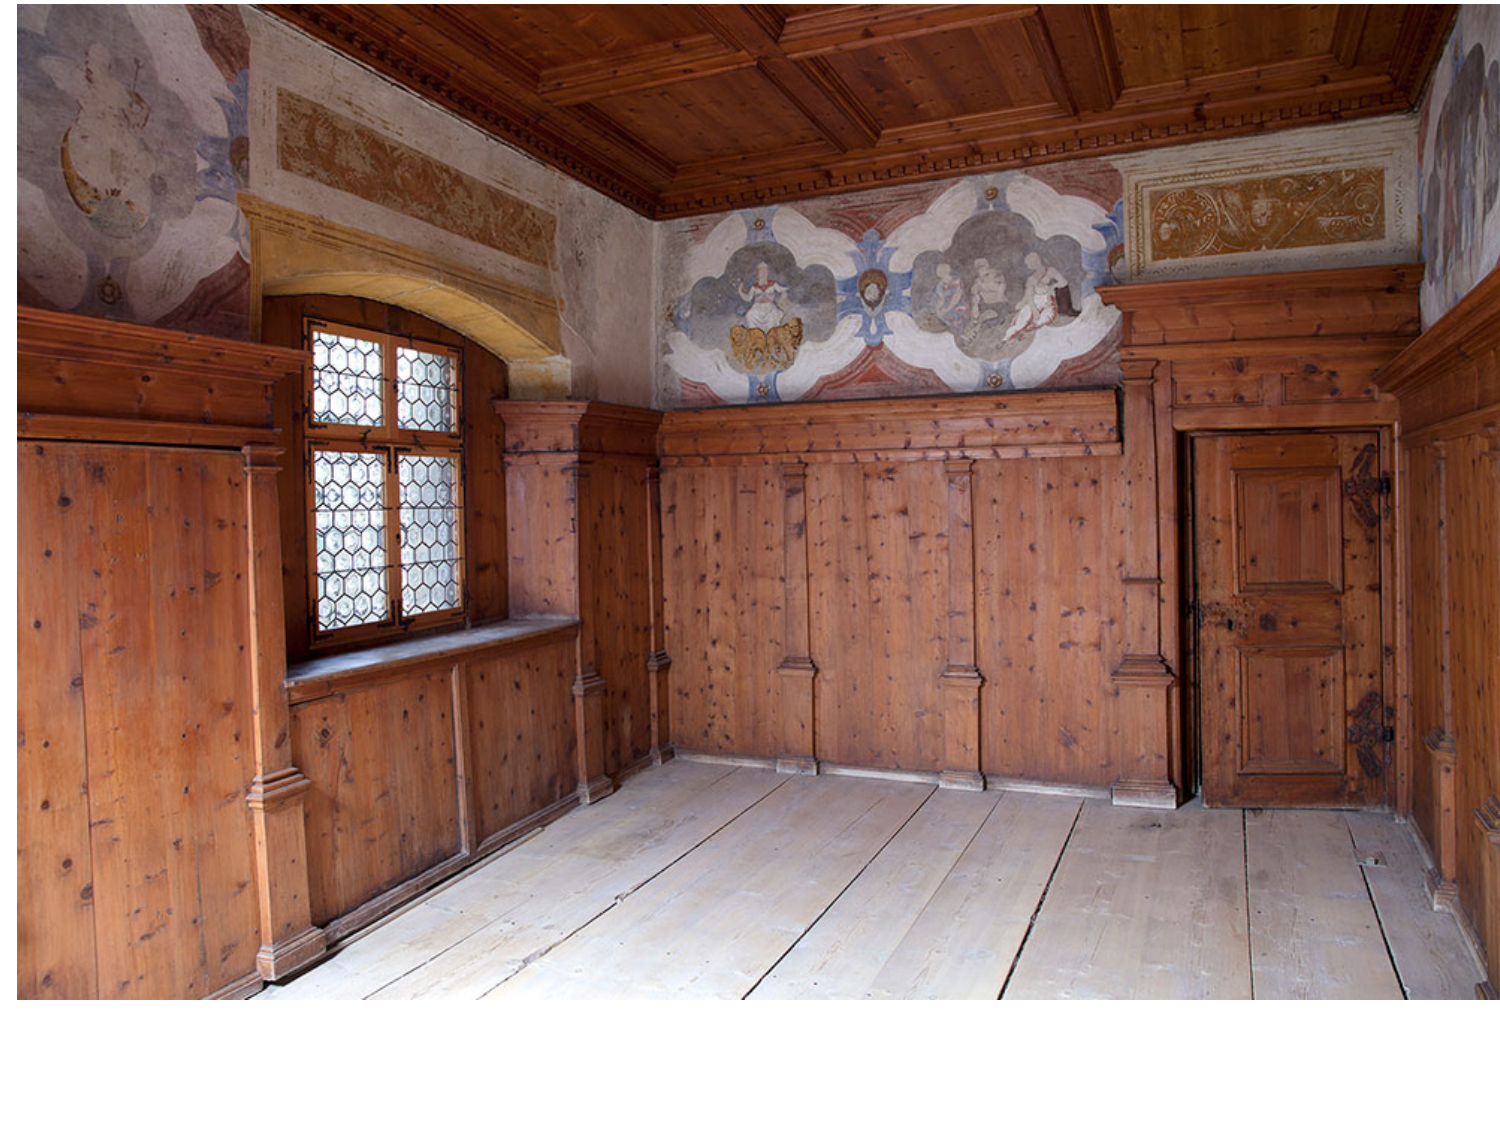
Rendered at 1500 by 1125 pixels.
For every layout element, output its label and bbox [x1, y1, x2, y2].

list [17, 4, 1500, 1000]
